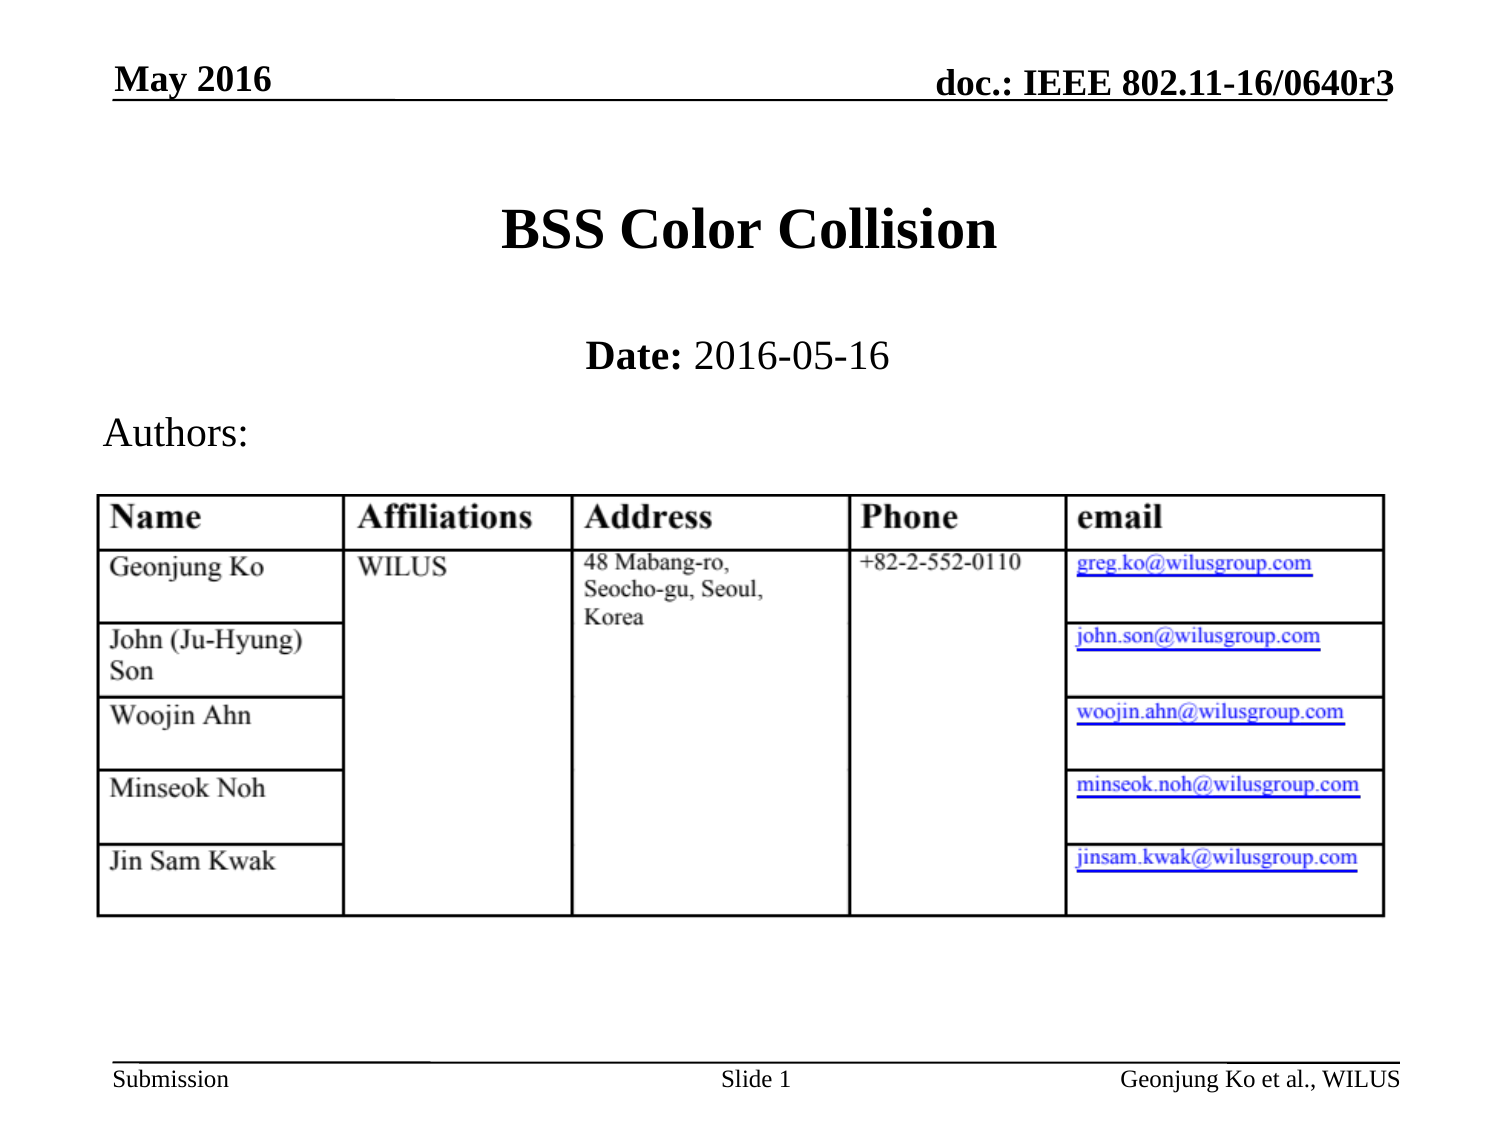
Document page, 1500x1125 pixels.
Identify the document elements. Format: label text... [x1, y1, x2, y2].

text_box Authors: [87, 397, 325, 460]
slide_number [114, 54, 493, 100]
footer Geonjung Ko et al., WILUS [902, 1061, 1402, 1093]
title BSS Color Collision [112, 136, 1388, 313]
list Date: 2016-05-16 [100, 319, 1376, 386]
slide_number Slide 1 [712, 1061, 800, 1123]
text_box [82, 494, 1412, 957]
